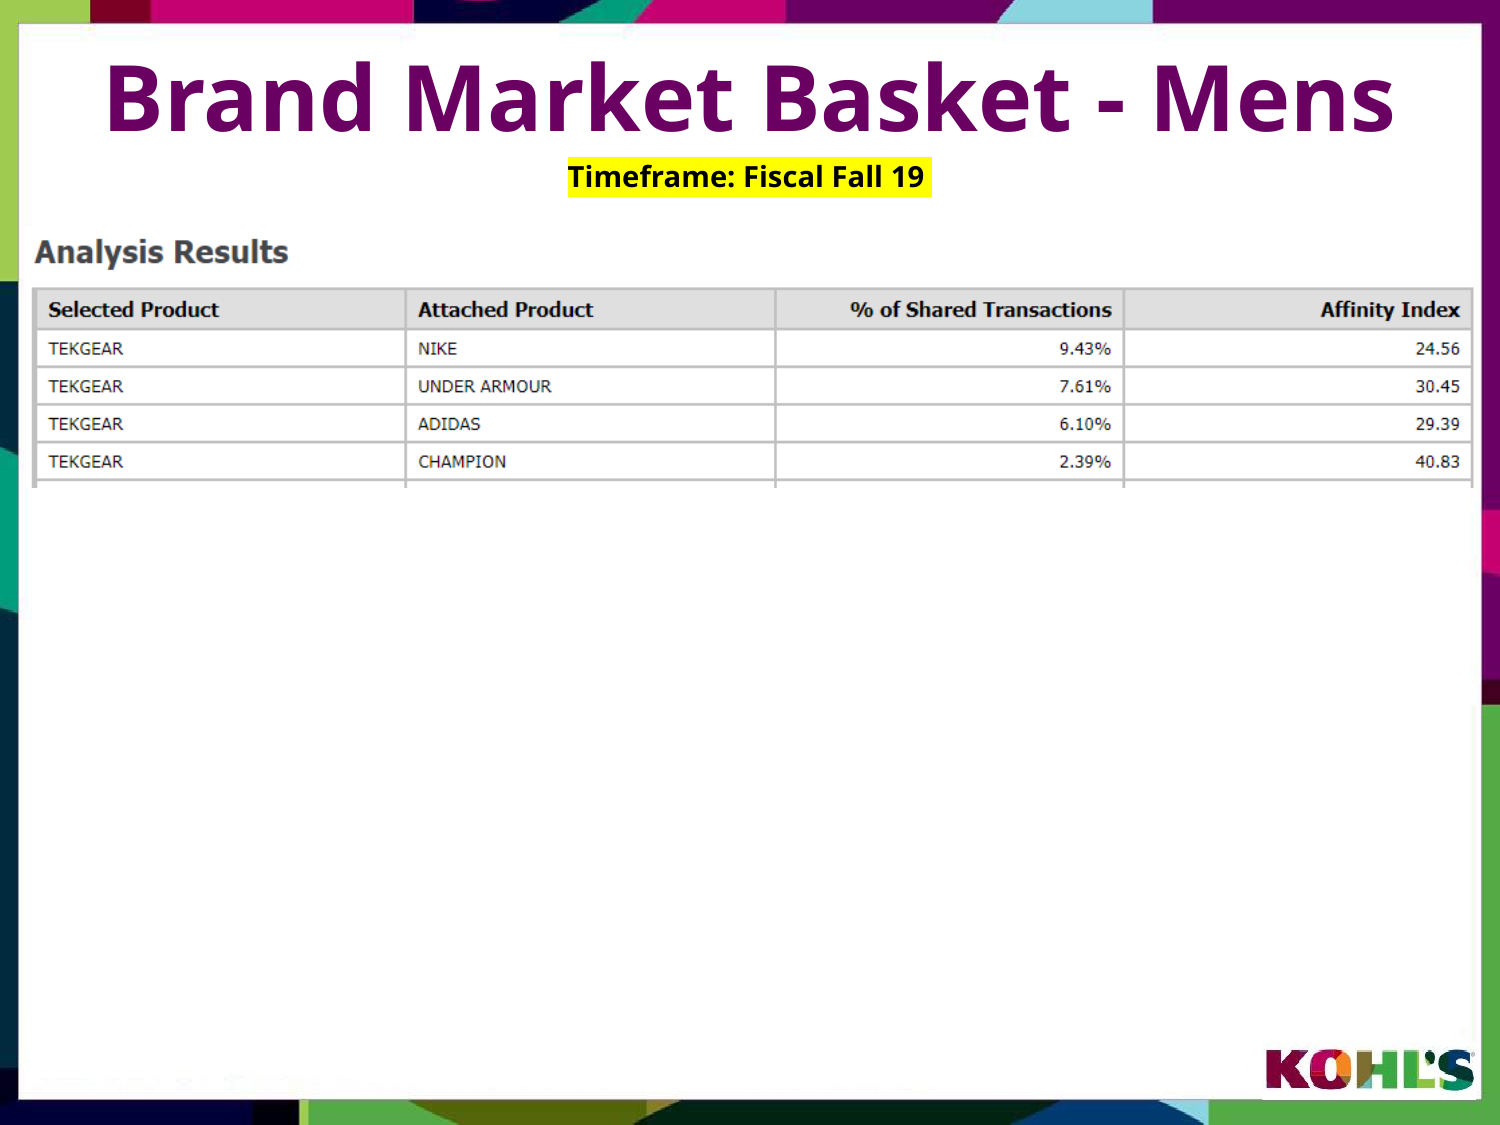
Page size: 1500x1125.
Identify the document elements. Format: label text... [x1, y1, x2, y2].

text_box Brand Market Basket - Mens [74, 45, 1425, 163]
picture [0, 0, 1500, 1125]
text_box Timeframe: Fiscal Fall 19 [413, 143, 1087, 191]
